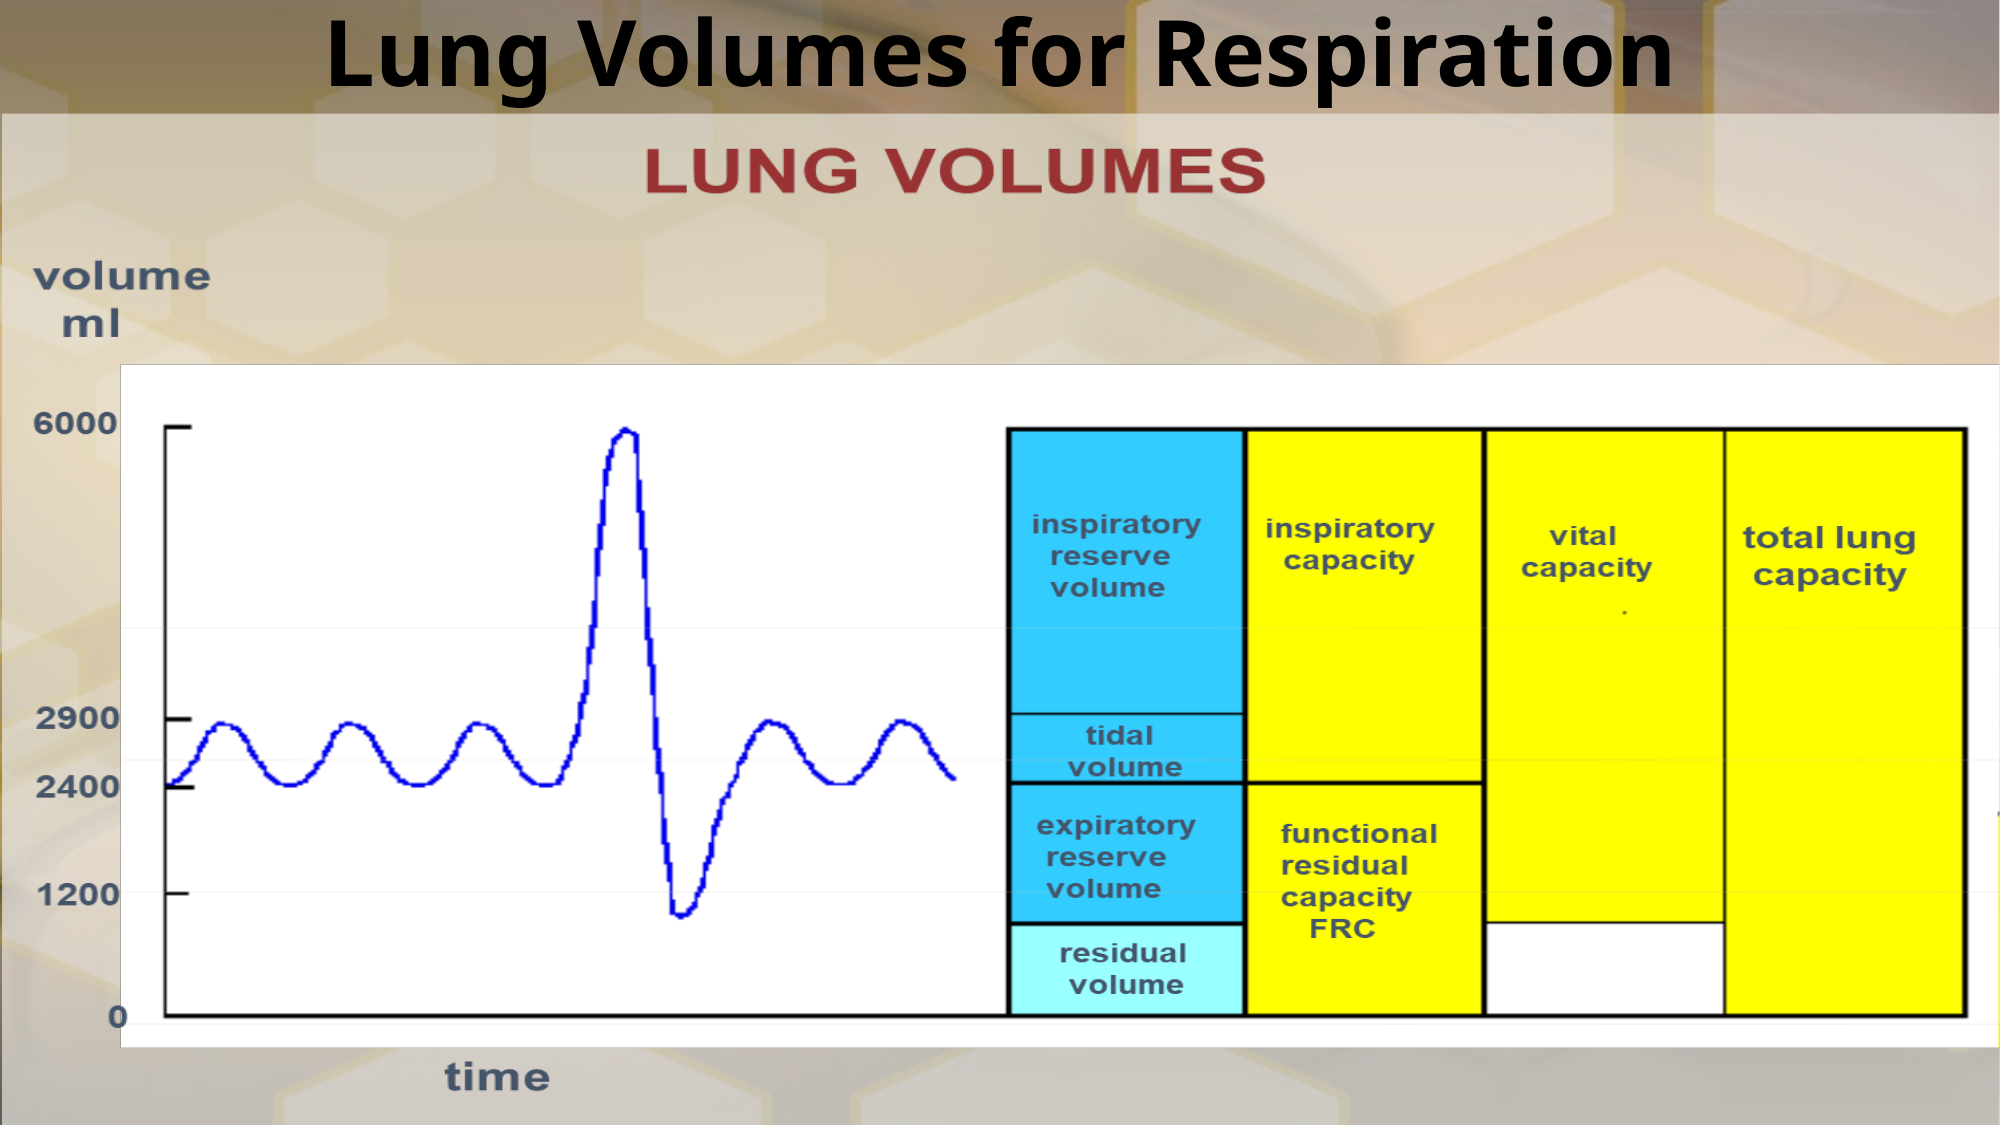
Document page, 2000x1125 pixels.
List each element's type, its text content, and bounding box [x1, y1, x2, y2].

title Lung Volumes for Respiration [2, 0, 2000, 113]
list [1, 113, 2000, 1125]
